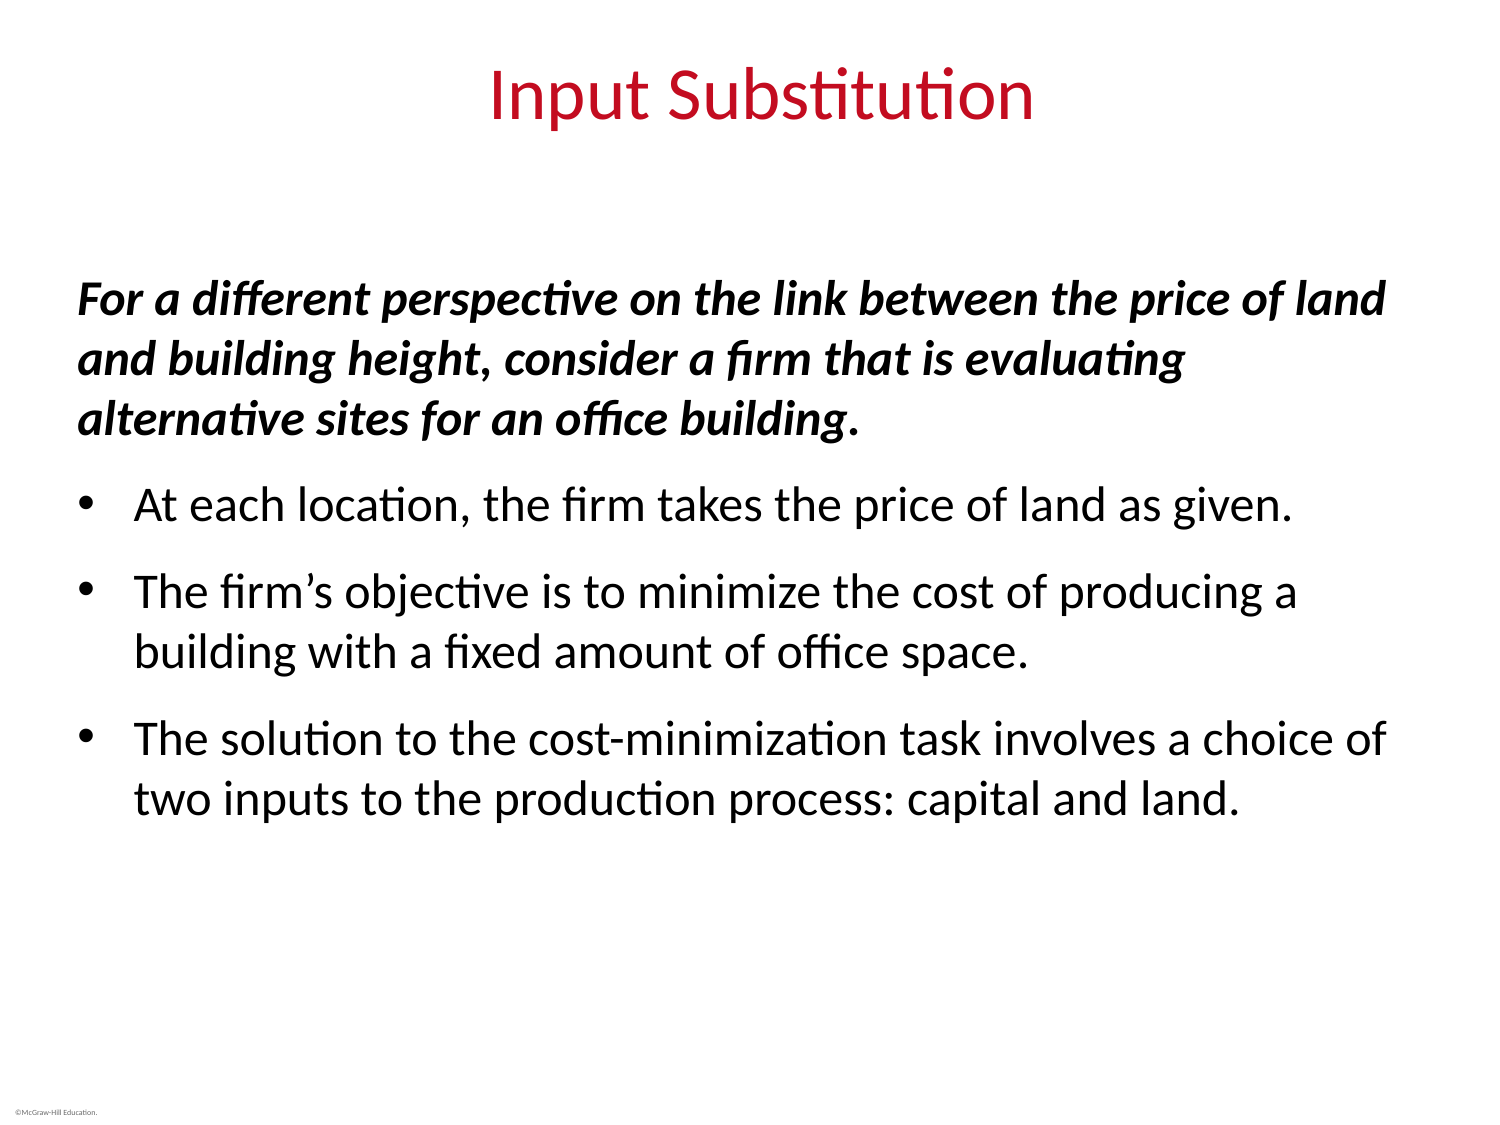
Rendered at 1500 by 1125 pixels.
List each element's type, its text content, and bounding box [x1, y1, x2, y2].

list For a different perspective on the link between the price of land and building height, consider a firm that is evaluating alternative sites for an office building. At each location, the firm takes the price of land as given. The firm’s objective is to minimize the cost of producing a building with a fixed amount of office space. The solution to the cost-minimization task involves a choice of two inputs to the production process: capital and land. [62, 257, 1413, 875]
title Input Substitution [75, 37, 1450, 138]
